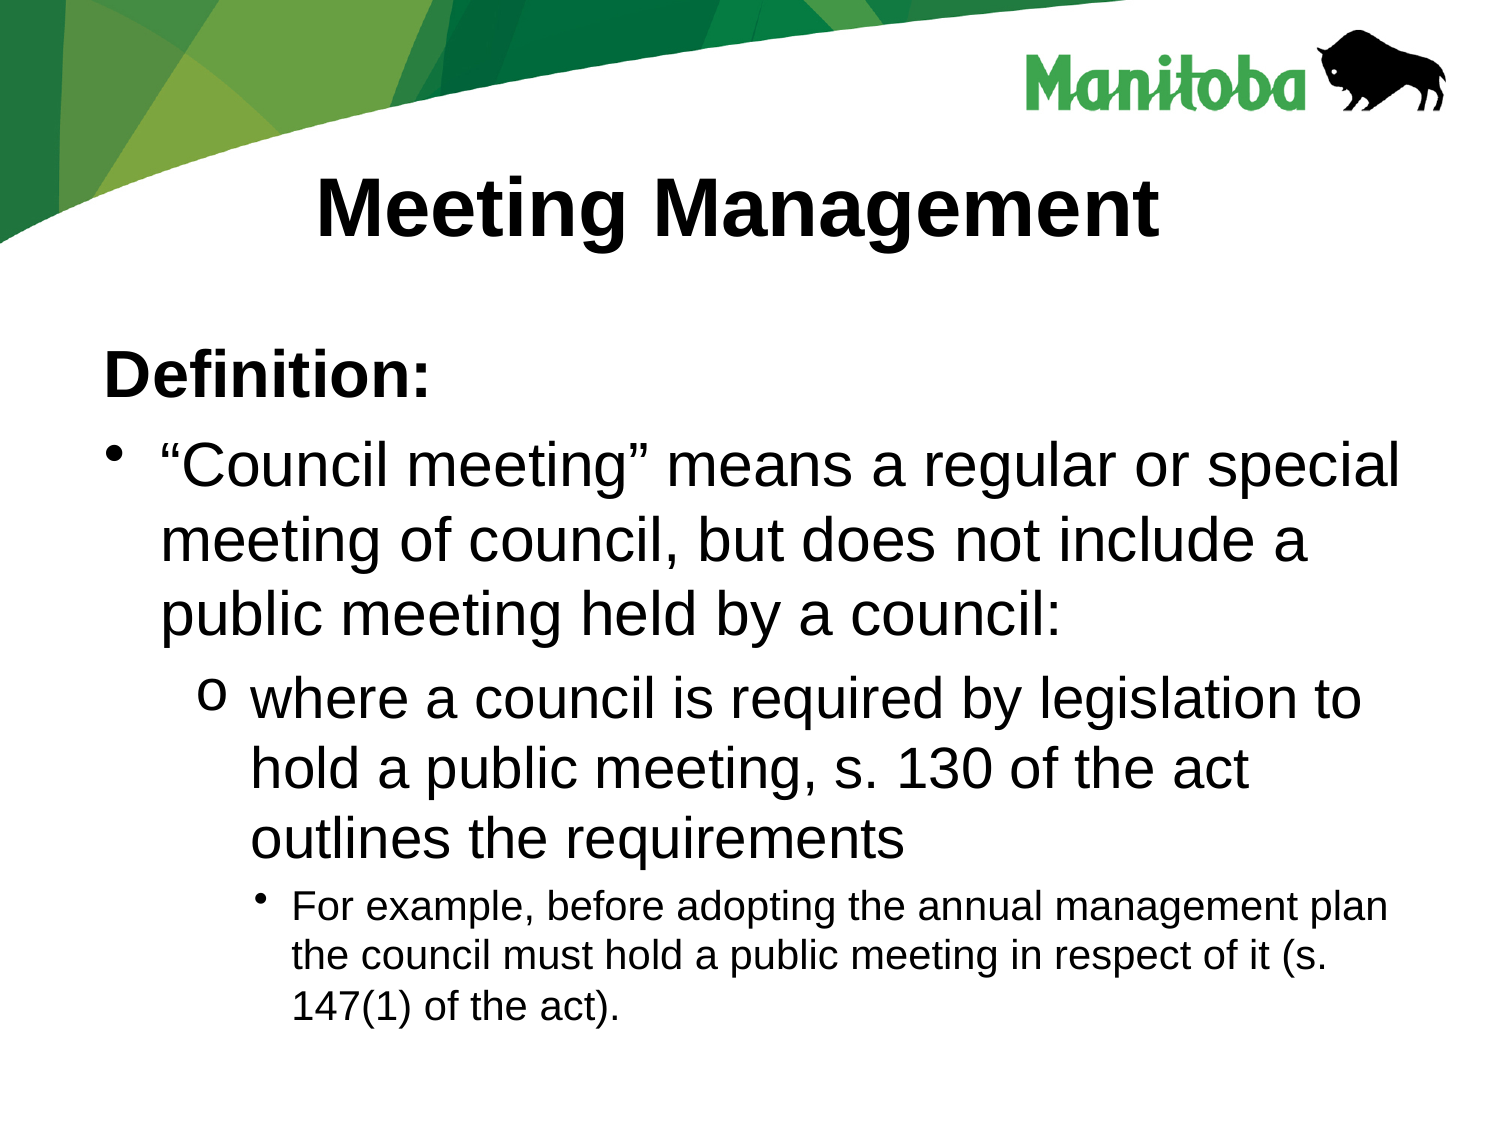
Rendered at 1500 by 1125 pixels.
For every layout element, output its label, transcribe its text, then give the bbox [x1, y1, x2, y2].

picture [0, 0, 1500, 250]
title Meeting Management [63, 109, 1413, 298]
list Definition: “Council meeting” means a regular or special meeting of council, but does not include a public meeting held by a council: where a council is required by legislation to hold a public meeting, s. 130 of the act outlines the requirements For example, before adopting the annual management plan the council must hold a public meeting in respect of it (s. 147(1) of the act). [89, 323, 1439, 1075]
